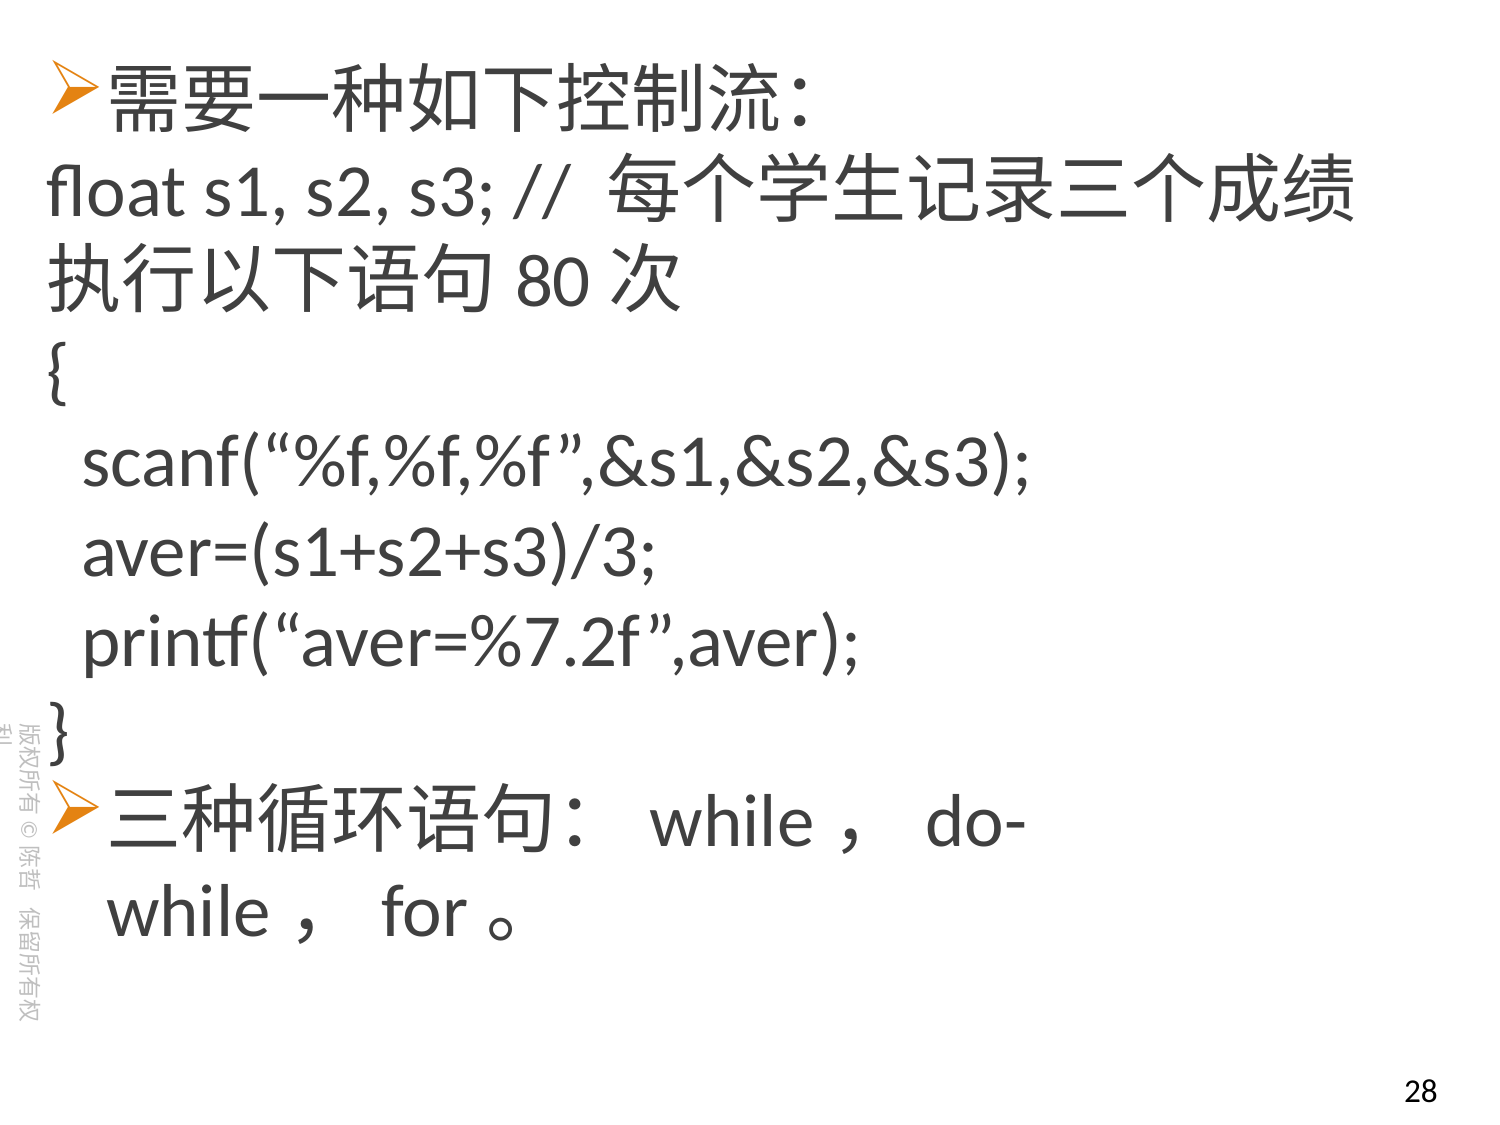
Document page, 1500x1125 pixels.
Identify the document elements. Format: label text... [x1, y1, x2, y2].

list 需要一种如下控制流： float s1, s2, s3; // 每个学生记录三个成绩 执行以下语句80次 { scanf(“%f,%f,%f”,&s1,&s2,&s3); aver=(s1+s2+s3)/3; printf(“aver=%7.2f”,aver); } 三种循环语句：while，do-while，for。 [46, 44, 1453, 1045]
slide_number 28 [1291, 1059, 1453, 1120]
